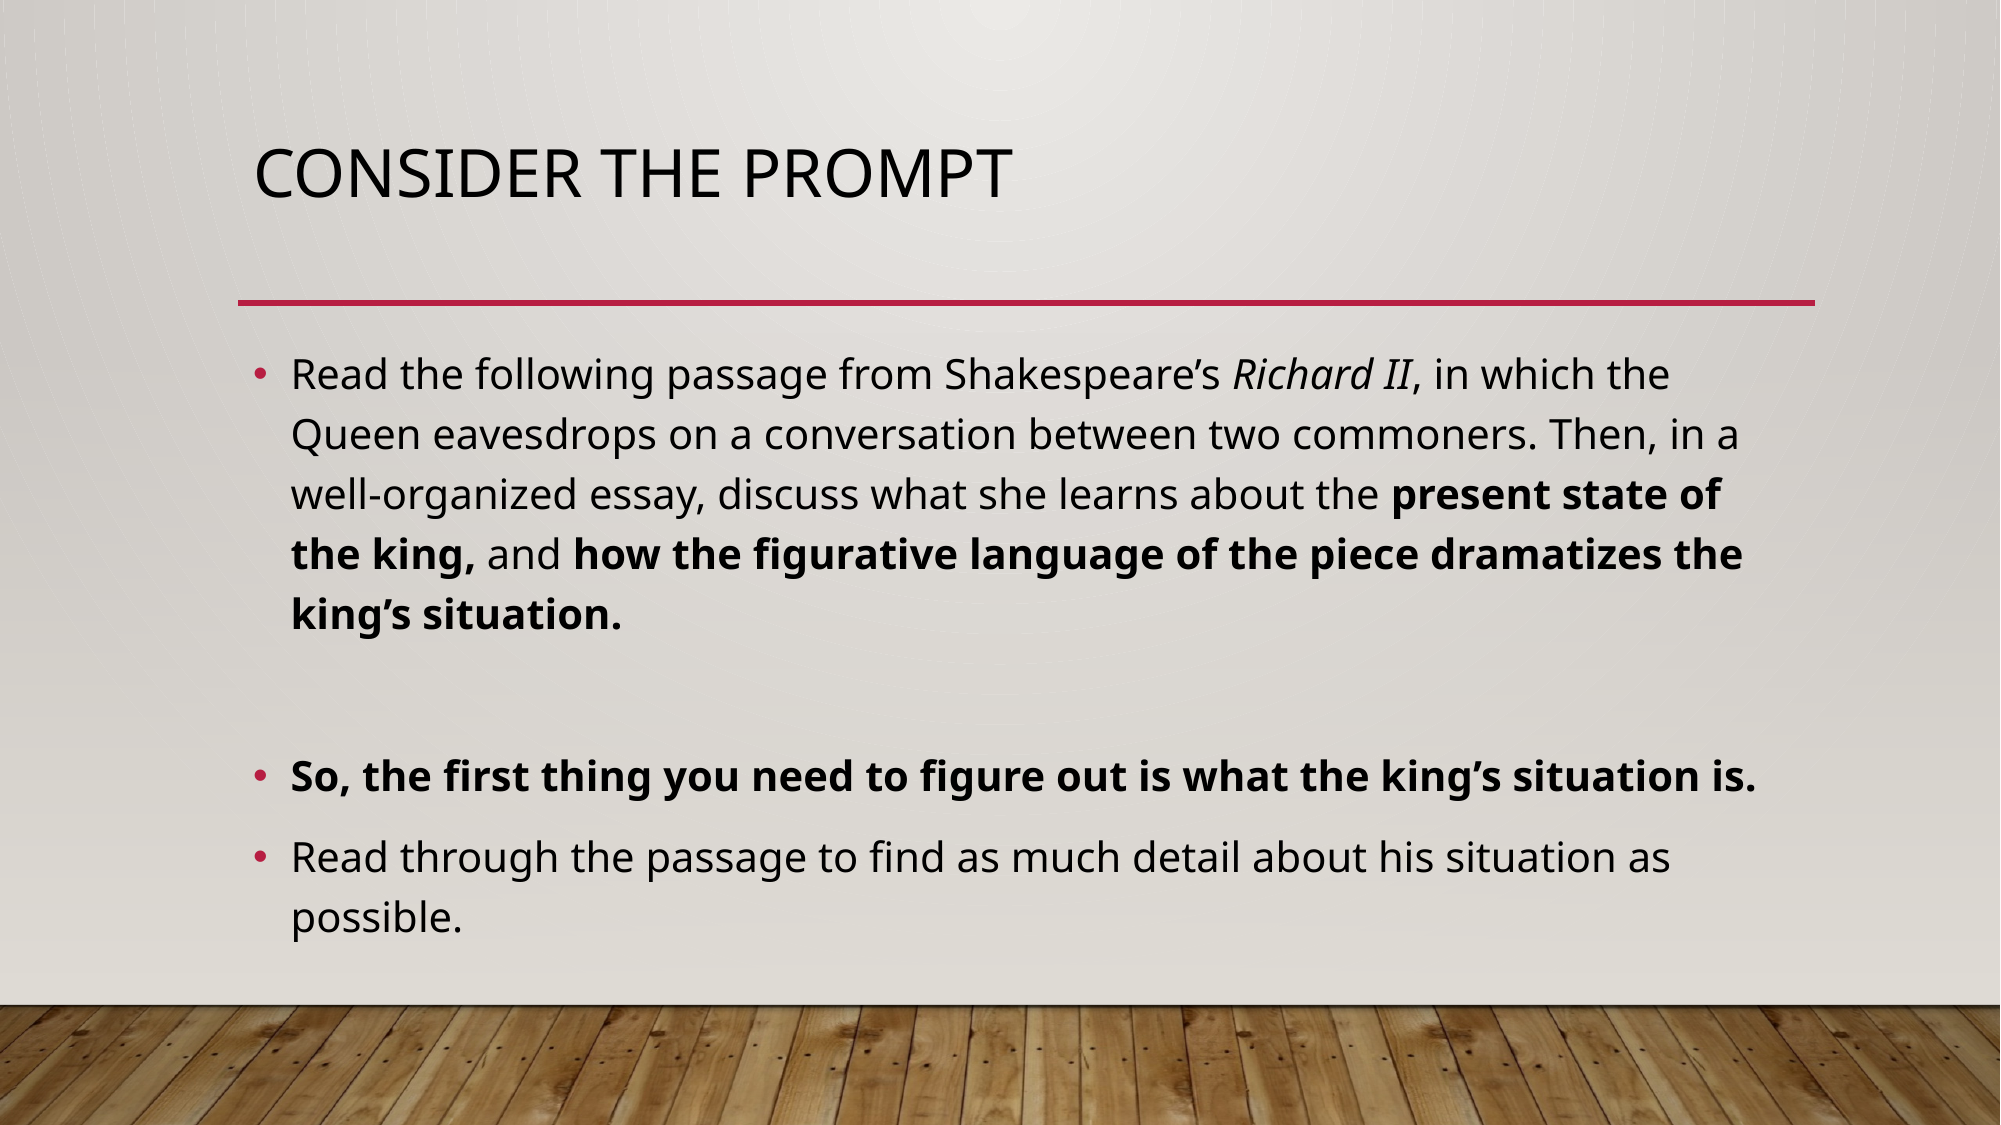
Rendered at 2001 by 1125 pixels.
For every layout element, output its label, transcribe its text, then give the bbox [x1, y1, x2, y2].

picture [0, 1005, 2000, 1125]
list Read the following passage from Shakespeare’s Richard II, in which the Queen eavesdrops on a conversation between two commoners. Then, in a well-organized essay, discuss what she learns about the present state of the king, and how the figurative language of the piece dramatizes the king’s situation. So, the first thing you need to figure out is what the king’s situation is. Read through the passage to find as much detail about his situation as possible. [238, 330, 1814, 897]
title Consider the prompt [238, 131, 1814, 305]
